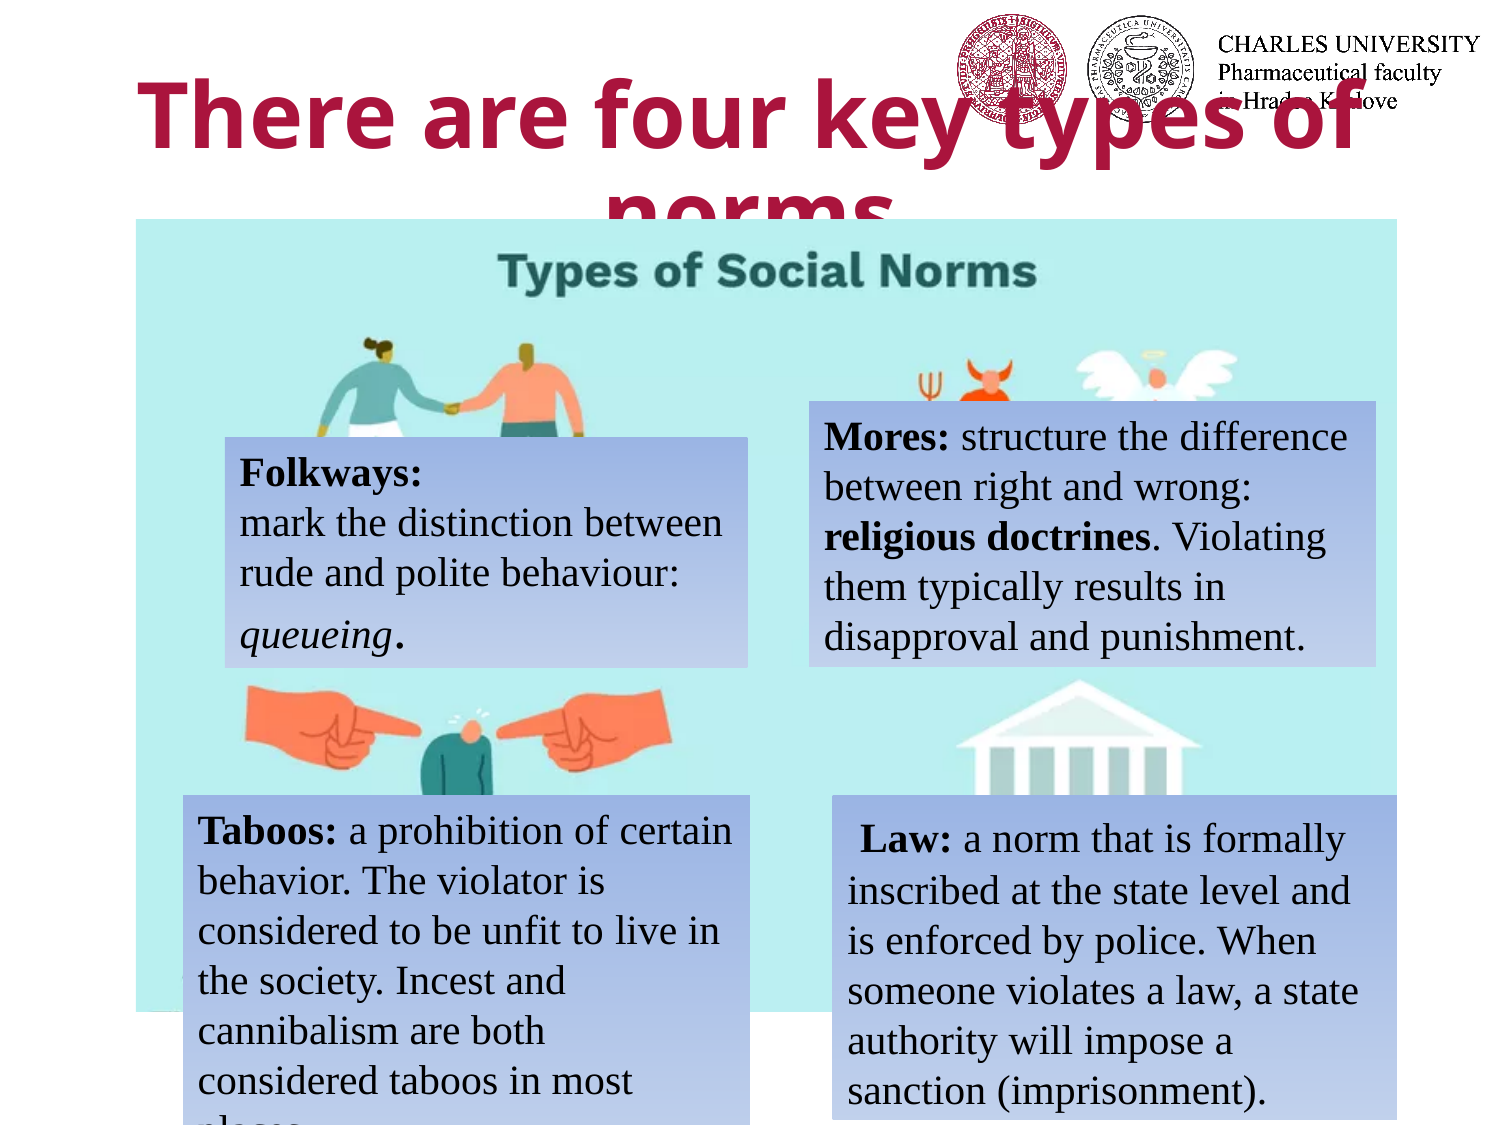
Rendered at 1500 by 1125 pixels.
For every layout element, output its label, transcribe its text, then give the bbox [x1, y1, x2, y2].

text_box Law: a norm that is formally inscribed at the state level and is enforced by police. When someone violates a law, a state authority will impose a sanction (imprisonment). [832, 1012, 1397, 1120]
title There are four key types of norms [103, 59, 1397, 278]
text_box Taboos: a prohibition of certain behavior. The violator is considered to be unfit to live in the society. Incest and cannibalism are both considered taboos in most places. [183, 1012, 750, 1125]
picture [956, 13, 1500, 126]
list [135, 219, 1397, 1012]
